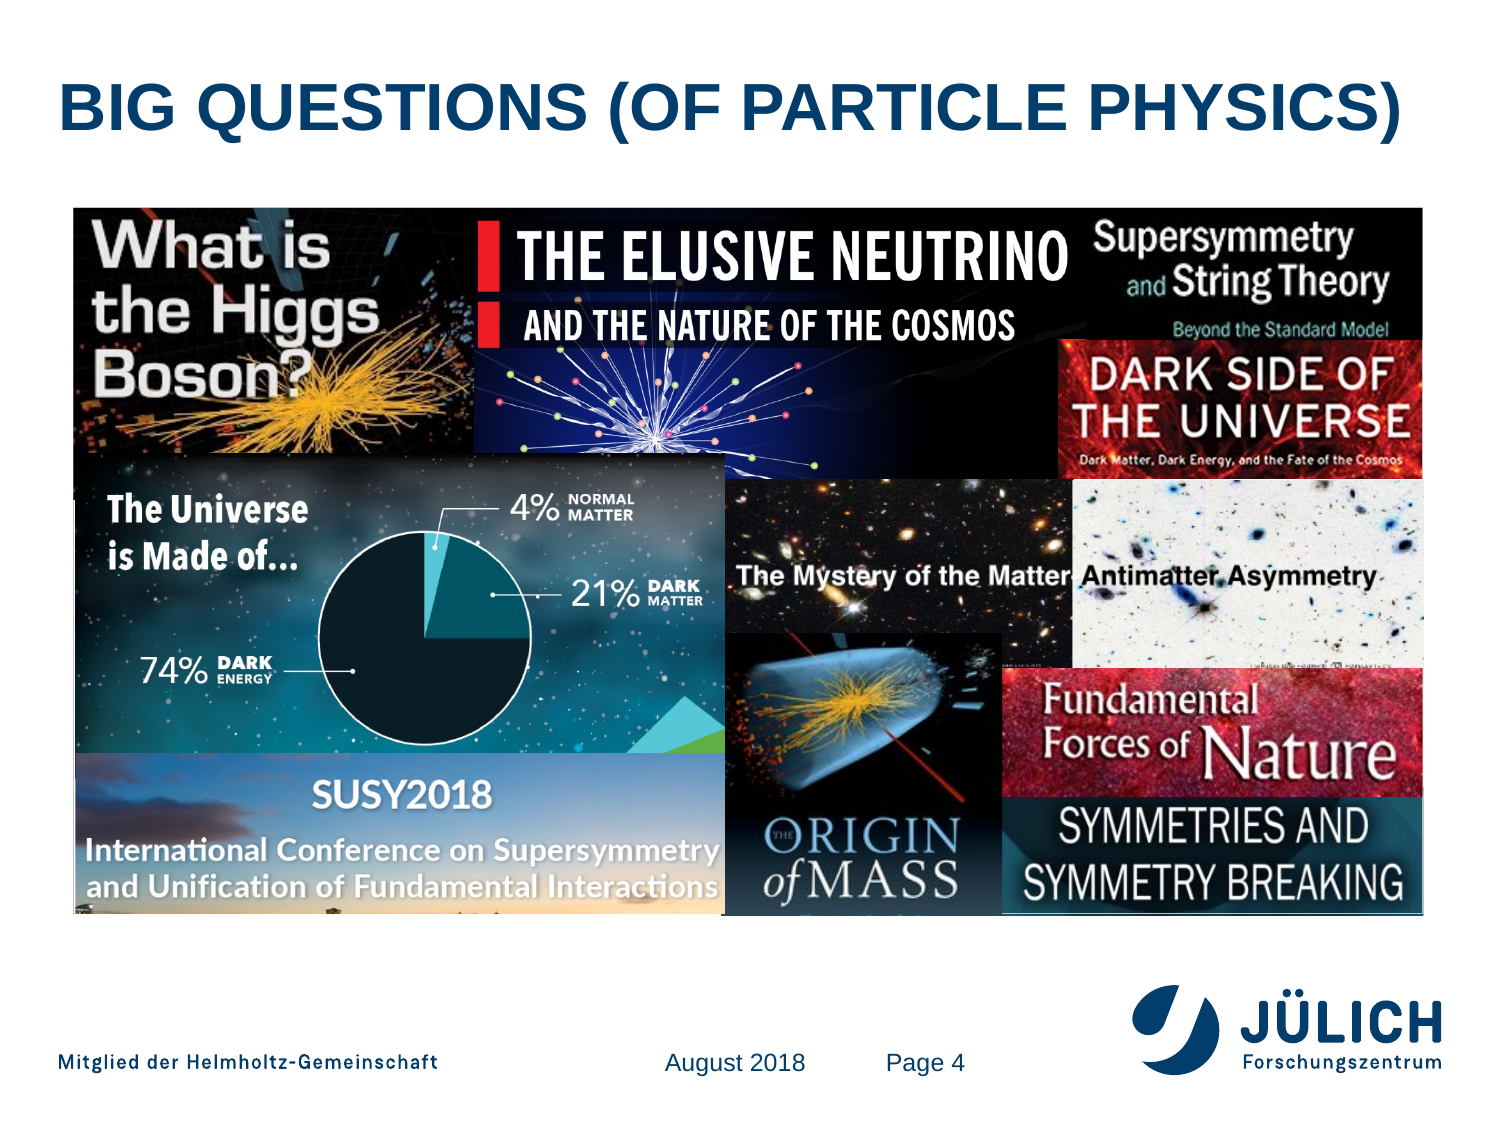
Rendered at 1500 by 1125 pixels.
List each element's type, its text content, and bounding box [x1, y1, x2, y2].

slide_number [608, 1046, 863, 1084]
picture [73, 208, 1424, 916]
slide_number Page 4 [885, 1046, 1051, 1084]
title Big questions (of particle physics) [58, 52, 1442, 238]
text_box [72, 206, 1423, 914]
